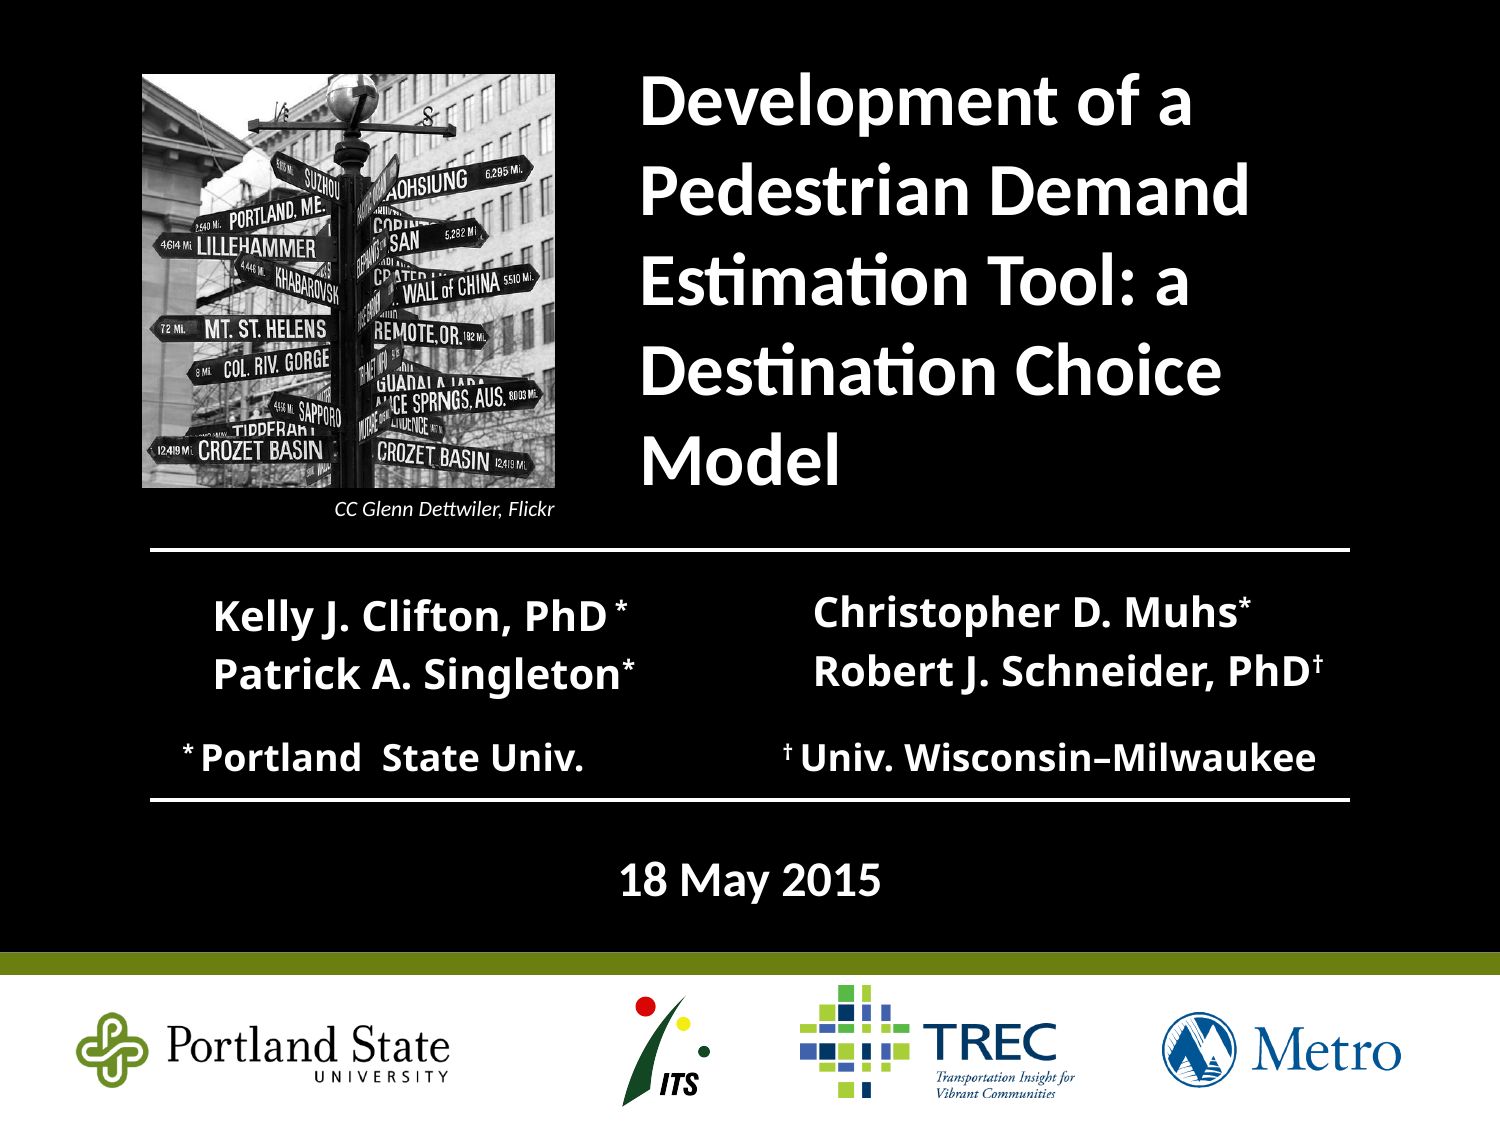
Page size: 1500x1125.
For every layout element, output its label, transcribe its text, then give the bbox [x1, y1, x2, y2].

picture [75, 1012, 450, 1088]
picture [142, 74, 556, 488]
text_box [0, 0, 1500, 512]
picture [800, 985, 1075, 1098]
picture [622, 994, 710, 1107]
text_box Development of a Pedestrian Demand Estimation Tool: a Destination Choice Model [624, 42, 1450, 508]
text_box CC Glenn Dettwiler, Flickr [142, 496, 555, 529]
picture [1162, 1012, 1401, 1088]
text_box * Portland State Univ. † Univ. Wisconsin–Milwaukee [0, 699, 1500, 813]
text_box Kelly J. Clifton, PhD * Patrick A. Singleton* [0, 512, 712, 699]
text_box Christopher D. Muhs* Robert J. Schneider, PhD† [712, 508, 1500, 699]
subtitle 18 May 2015 [0, 813, 1500, 953]
